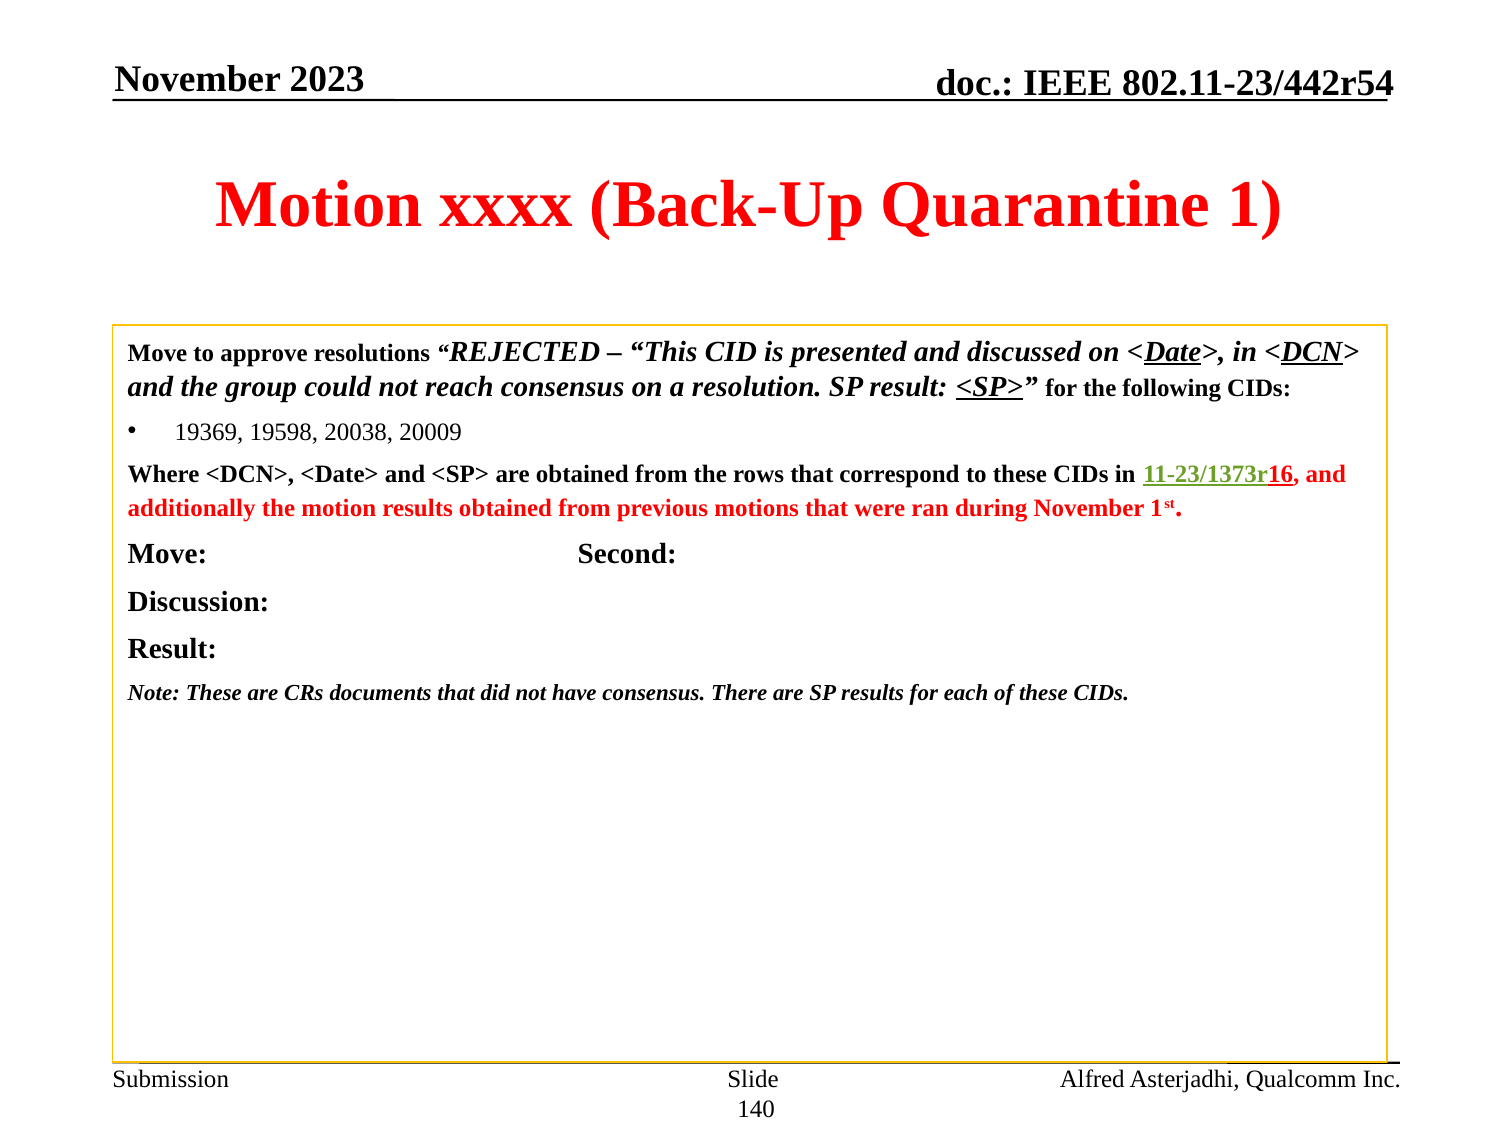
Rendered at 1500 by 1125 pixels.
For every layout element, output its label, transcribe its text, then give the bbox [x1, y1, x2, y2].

footer Alfred Asterjadhi, Qualcomm Inc. [878, 1061, 1402, 1093]
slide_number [114, 62, 423, 100]
slide_number Slide 140 [712, 1061, 800, 1123]
list Move to approve resolutions “REJECTED – “This CID is presented and discussed on <Date>, in <DCN> and the group could not reach consensus on a resolution. SP result: <SP>” for the following CIDs: 19369, 19598, 20038, 20009 Where <DCN>, <Date> and <SP> are obtained from the rows that correspond to these CIDs in 11-23/1373r16, and additionally the motion results obtained from previous motions that were ran during November 1st. Move: Second: Discussion: Result: Note: These are CRs documents that did not have consensus. There are SP results for each of these CIDs. [112, 324, 1388, 1063]
title Motion xxxx (Back-Up Quarantine 1) [112, 112, 1388, 288]
